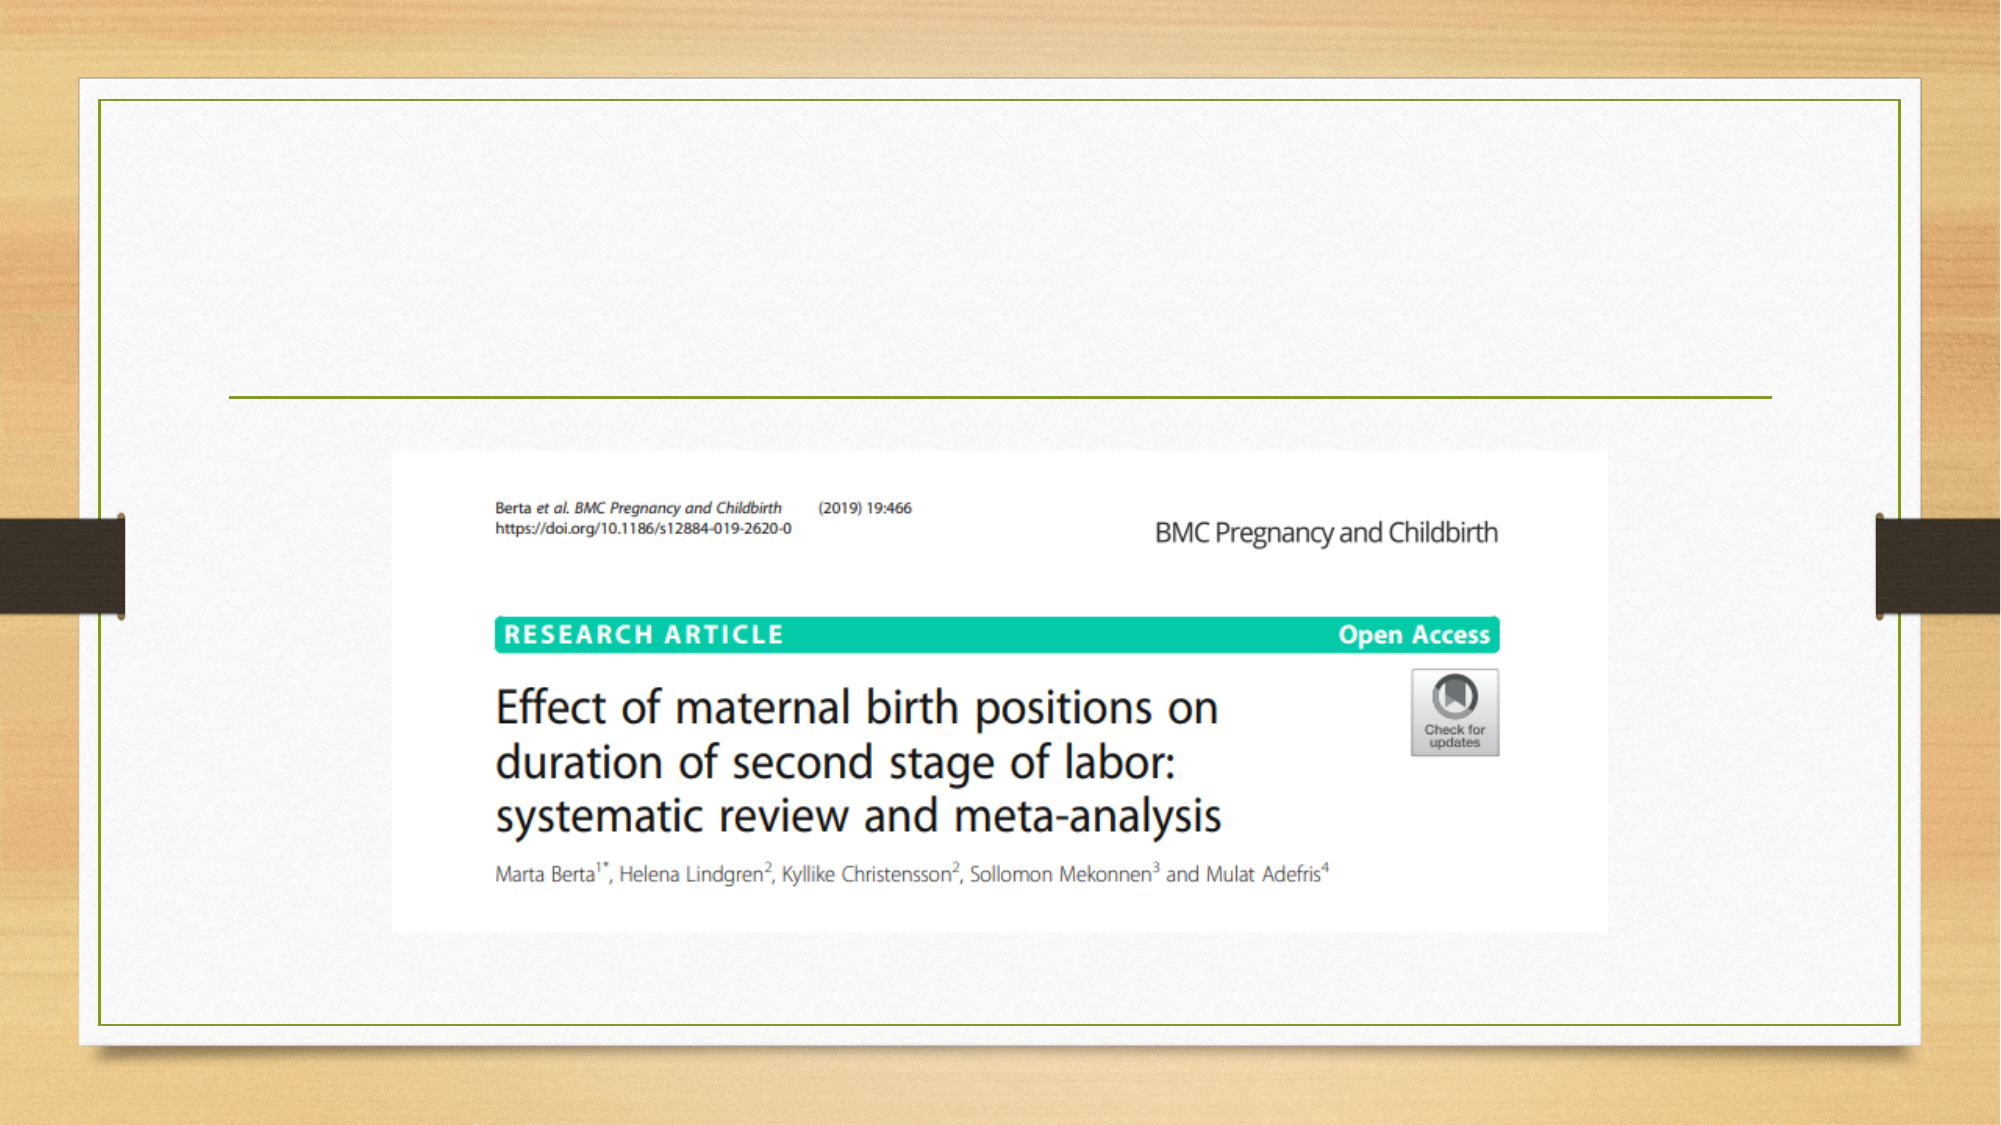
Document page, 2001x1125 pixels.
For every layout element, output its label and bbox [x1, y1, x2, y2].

list [391, 451, 1609, 932]
picture [0, 0, 2001, 1125]
